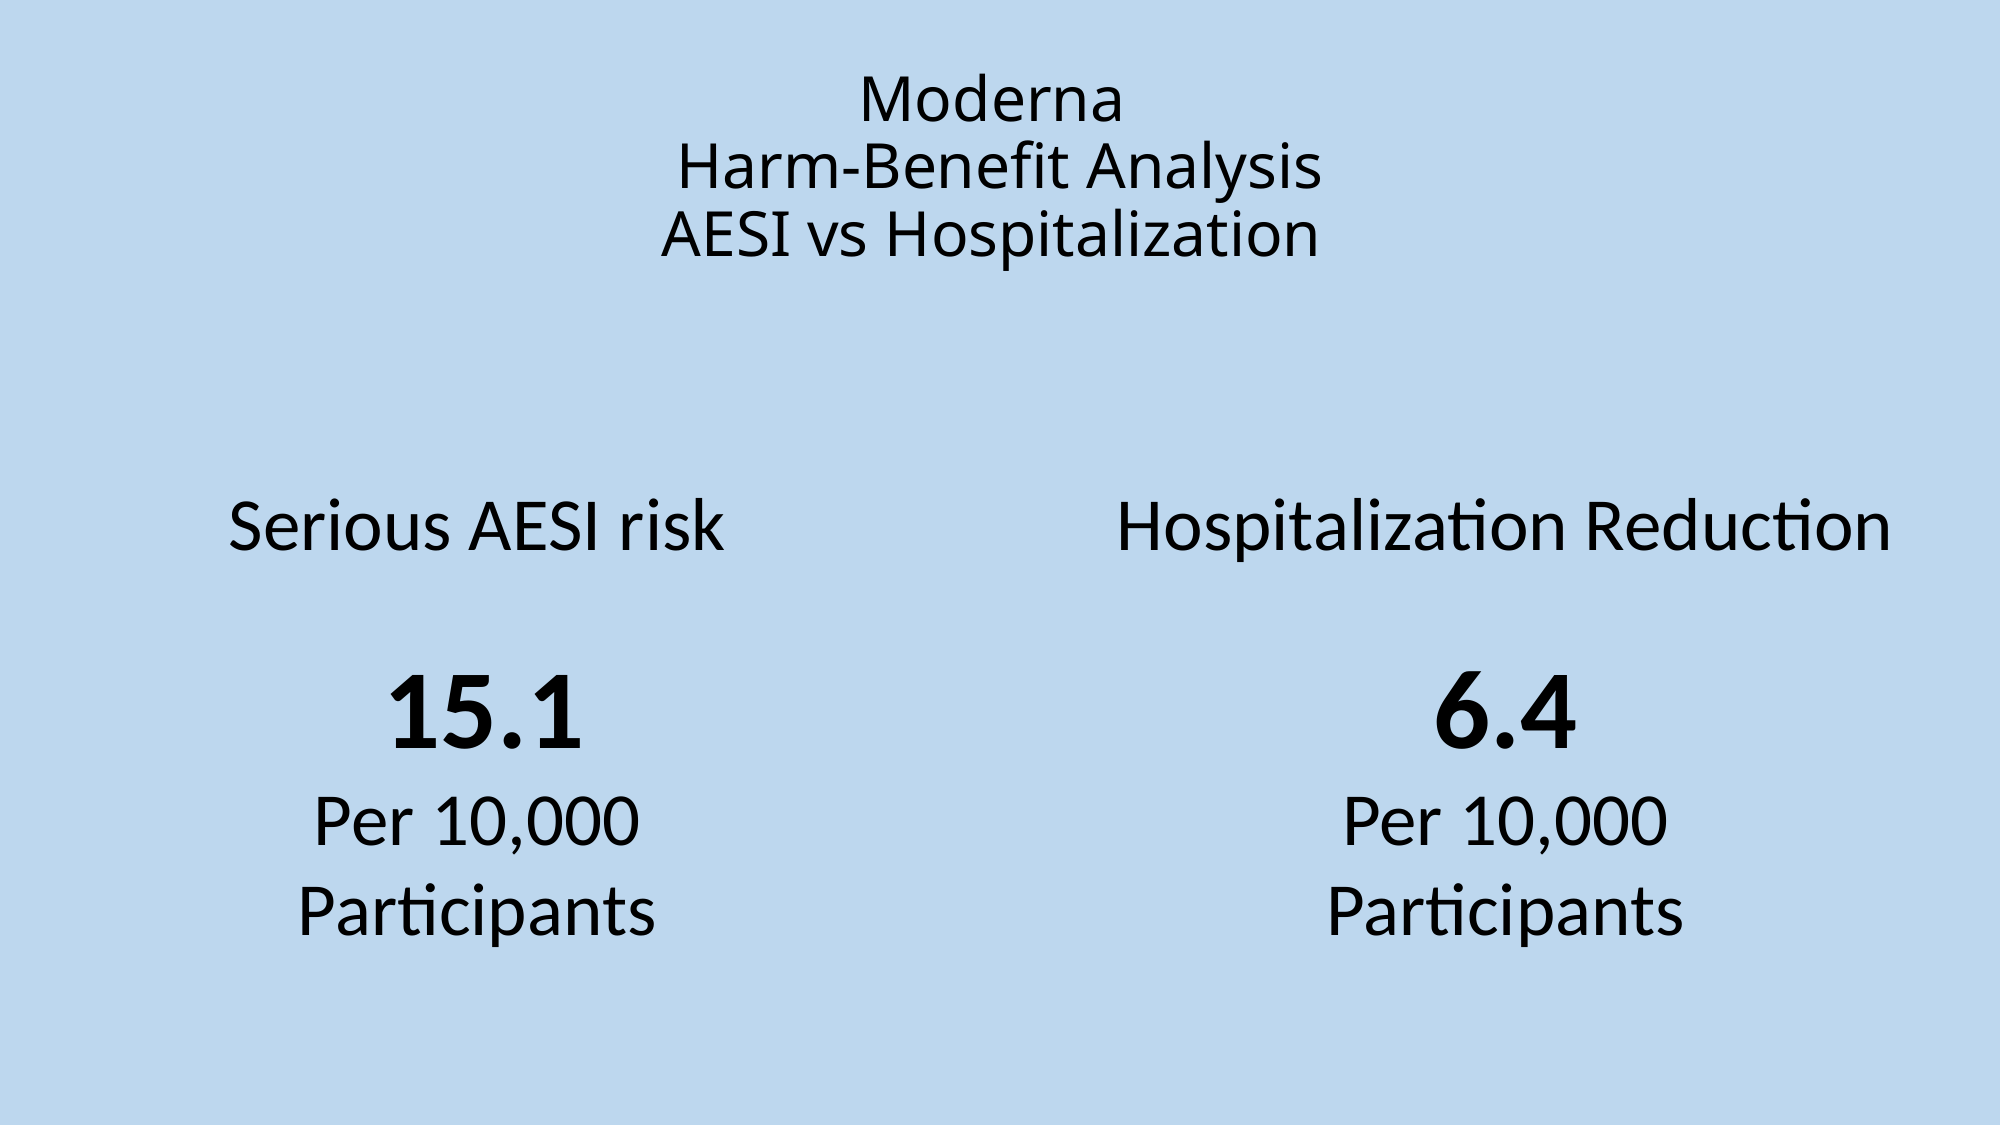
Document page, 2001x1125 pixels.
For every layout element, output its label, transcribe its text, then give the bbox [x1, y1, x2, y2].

text_box Hospitalization Reduction 6.4 Per 10,000 Participants [1102, 468, 1909, 959]
title Moderna Harm-Benefit Analysis AESI vs Hospitalization [137, 59, 1863, 278]
text_box Serious AESI risk 15.1 Per 10,000 Participants [180, 468, 774, 959]
